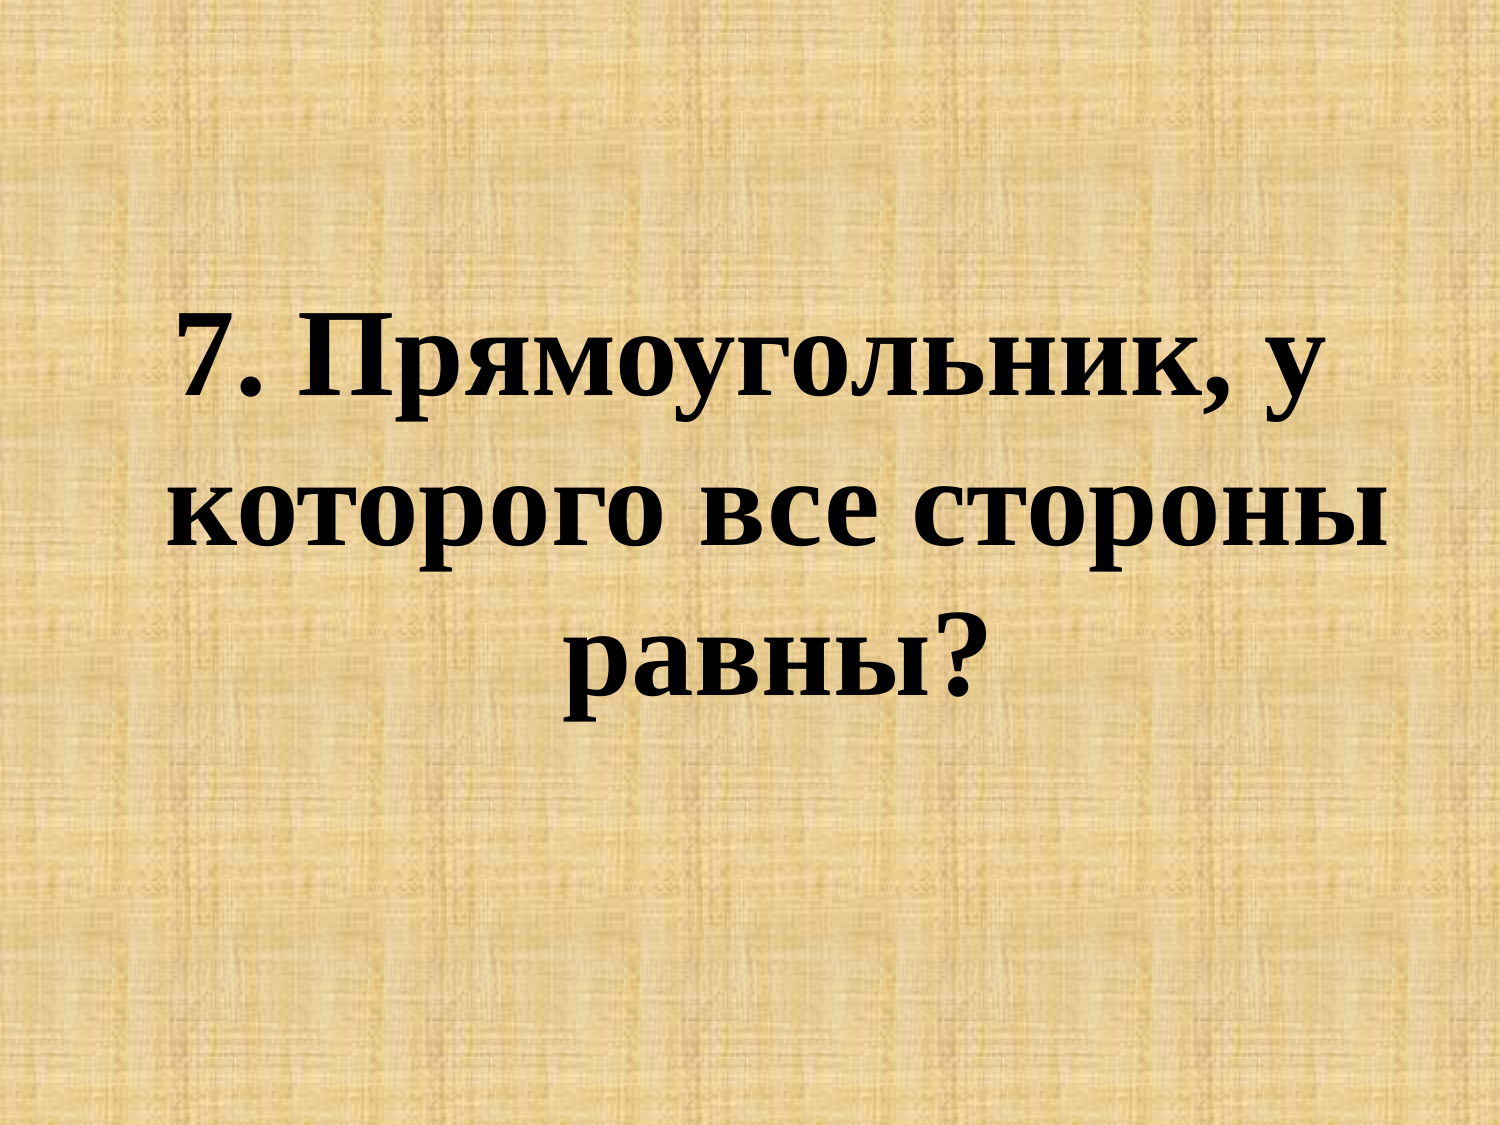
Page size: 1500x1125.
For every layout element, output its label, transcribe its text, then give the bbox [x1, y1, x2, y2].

picture [0, 0, 1500, 1125]
list 7. Прямоугольник, у которого все стороны равны? [75, 262, 1425, 1005]
